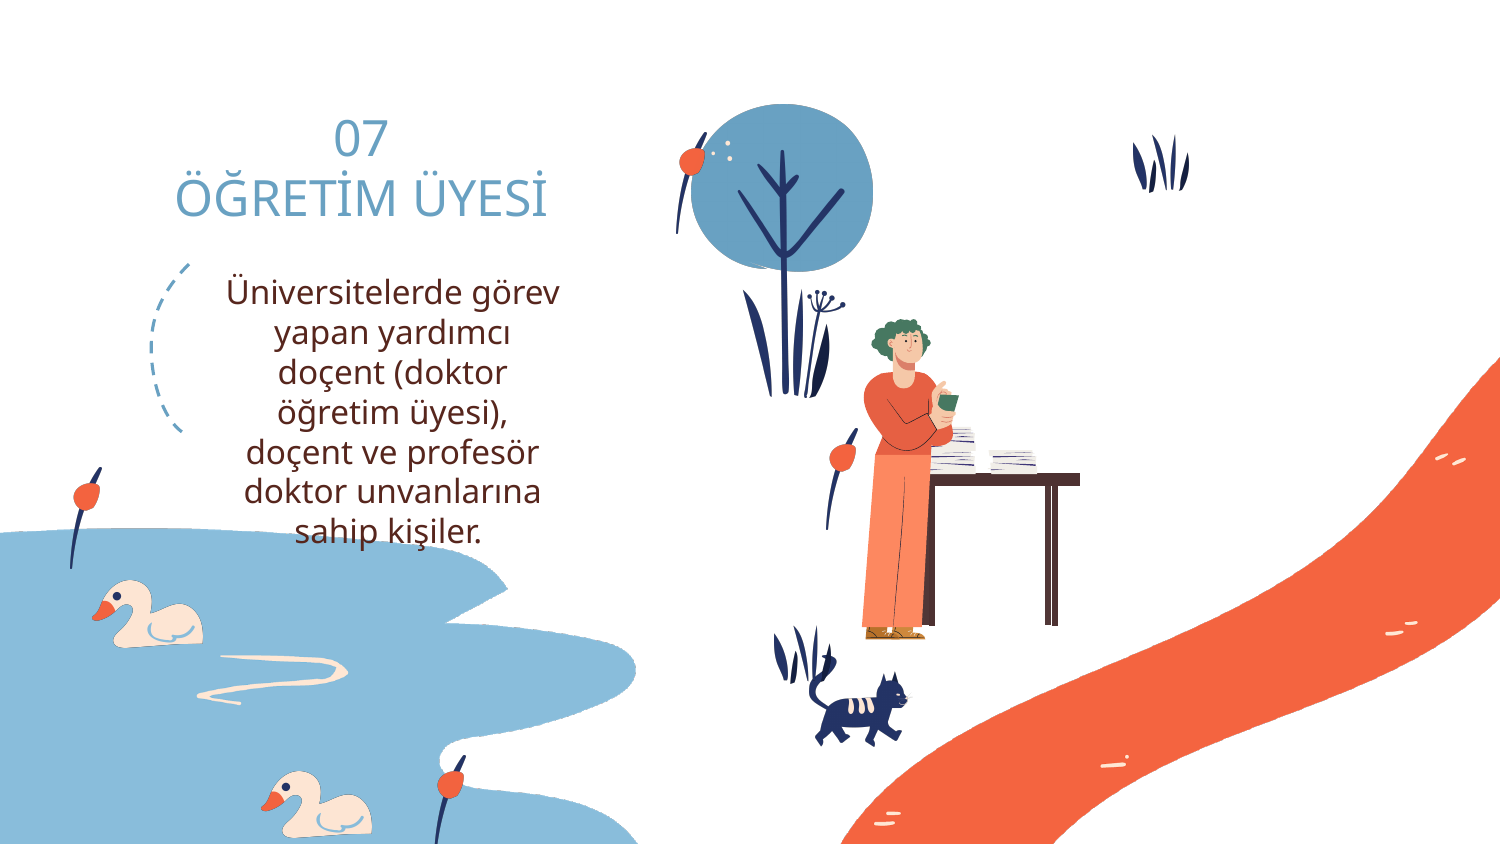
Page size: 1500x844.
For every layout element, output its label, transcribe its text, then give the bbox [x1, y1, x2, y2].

title 07 ÖĞRETİM ÜYESİ [118, 91, 607, 239]
text_box [151, 268, 185, 396]
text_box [965, 426, 1080, 626]
picture [0, 103, 1500, 844]
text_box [842, 318, 960, 640]
